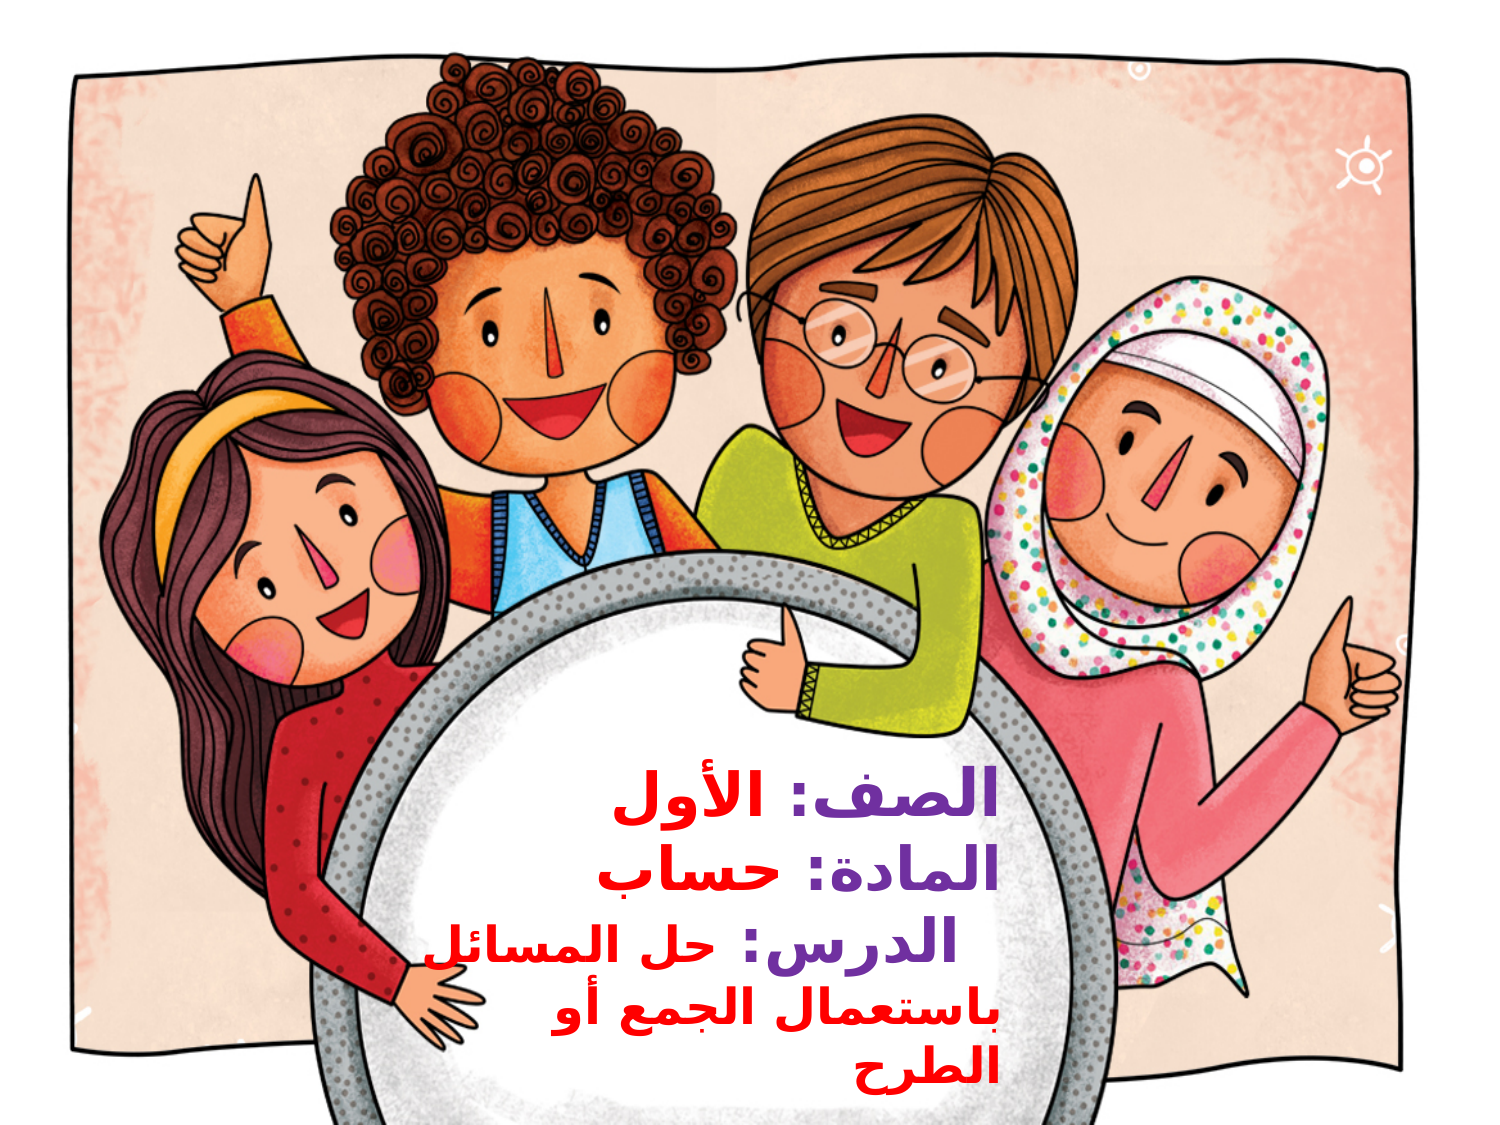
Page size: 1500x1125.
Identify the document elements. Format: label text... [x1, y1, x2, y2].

picture [0, 0, 1500, 1125]
title الصف: الأول المادة: حساب الدرس: حل المسائل باستعمال الجمع أو الطرح [400, 740, 1018, 1104]
